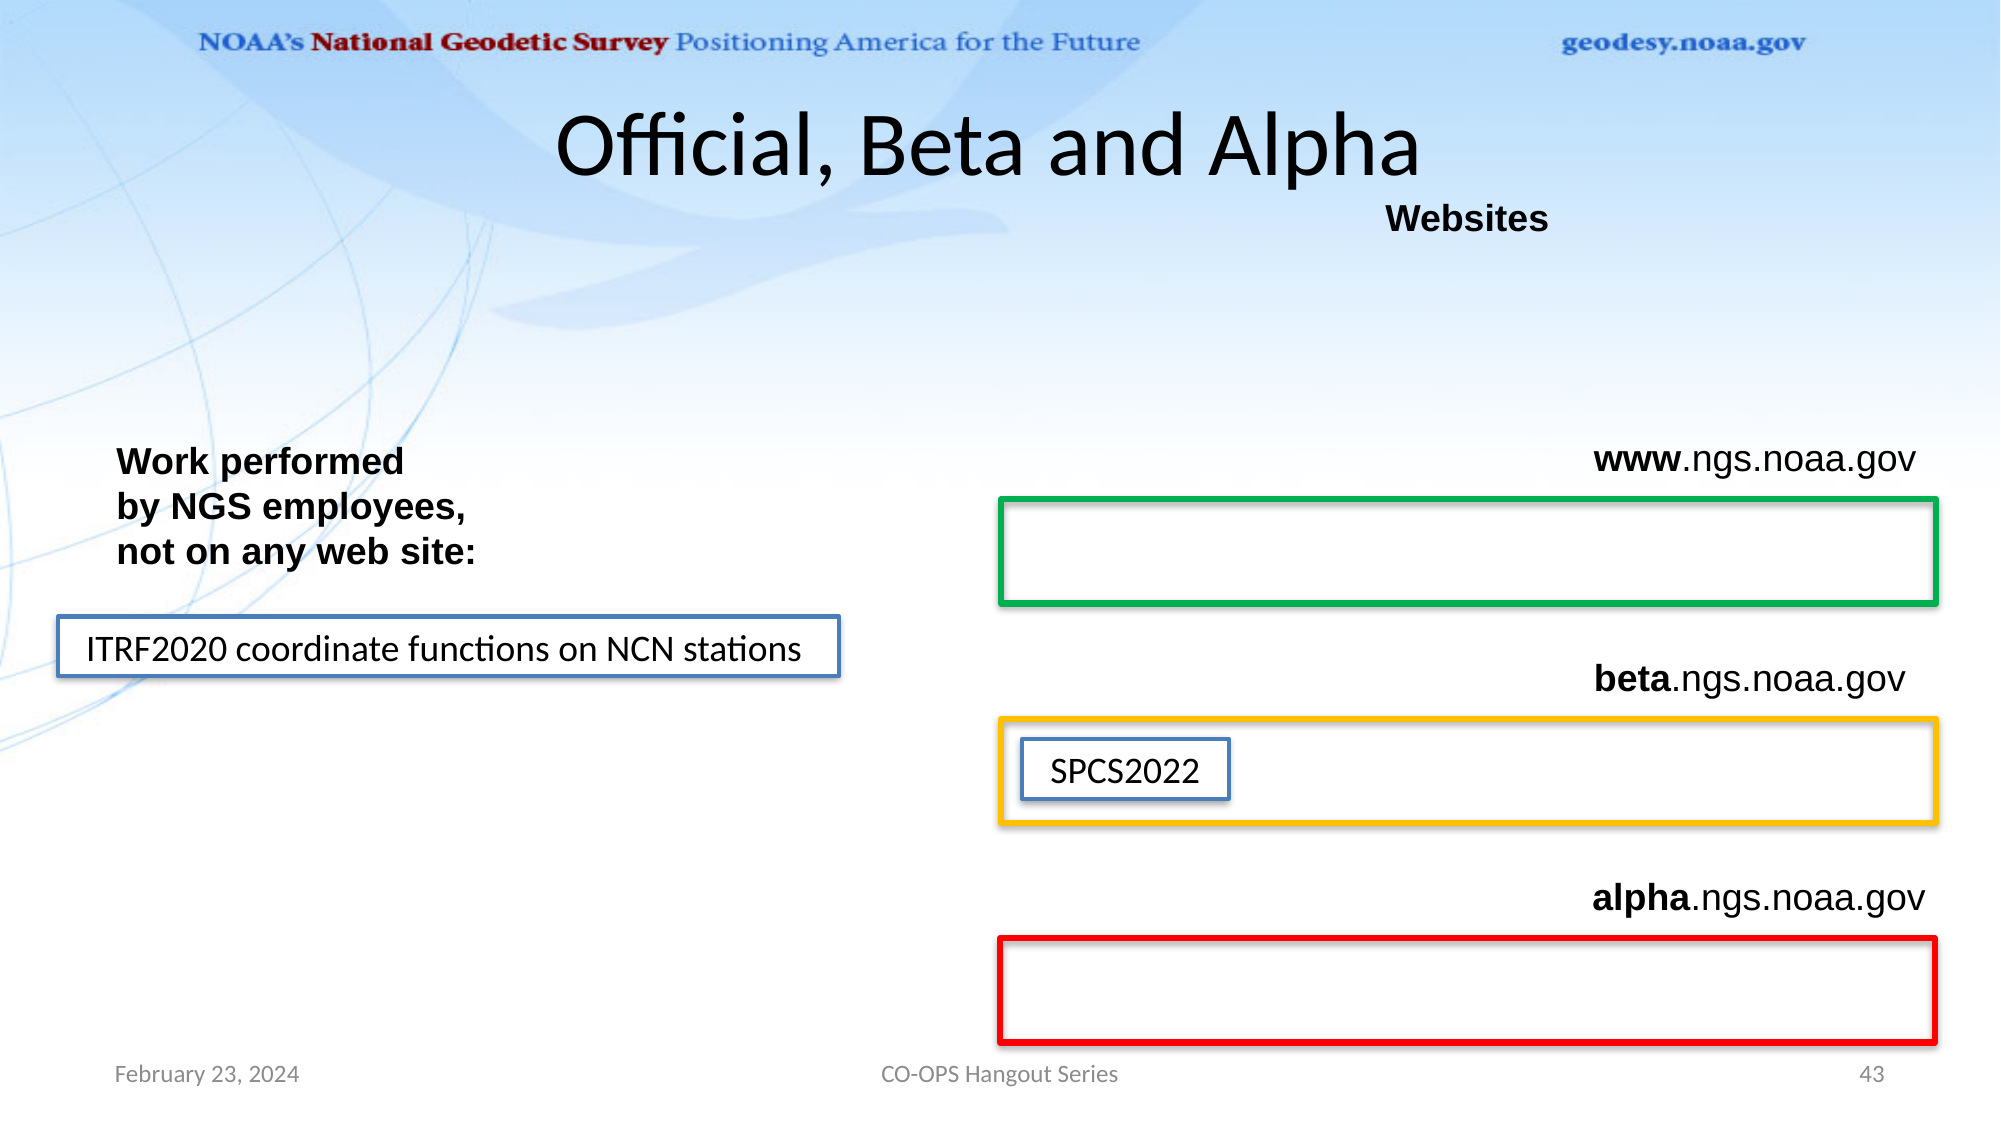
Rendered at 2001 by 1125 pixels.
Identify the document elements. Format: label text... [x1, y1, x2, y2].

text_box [999, 865, 1943, 1043]
footer CO-OPS Hangout Series [683, 1042, 1317, 1103]
text_box ITRF2020 coordinate functions on NCN stations [57, 616, 840, 677]
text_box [1001, 426, 1937, 604]
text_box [1001, 645, 1937, 824]
picture [0, 0, 2001, 1125]
slide_number 43 [1433, 1054, 1900, 1103]
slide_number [99, 1042, 567, 1103]
title Official, Beta and Alpha [99, 45, 1900, 233]
text_box Websites [1370, 186, 1575, 247]
text_box Work performed by NGS employees, not on any web site: [101, 429, 493, 579]
